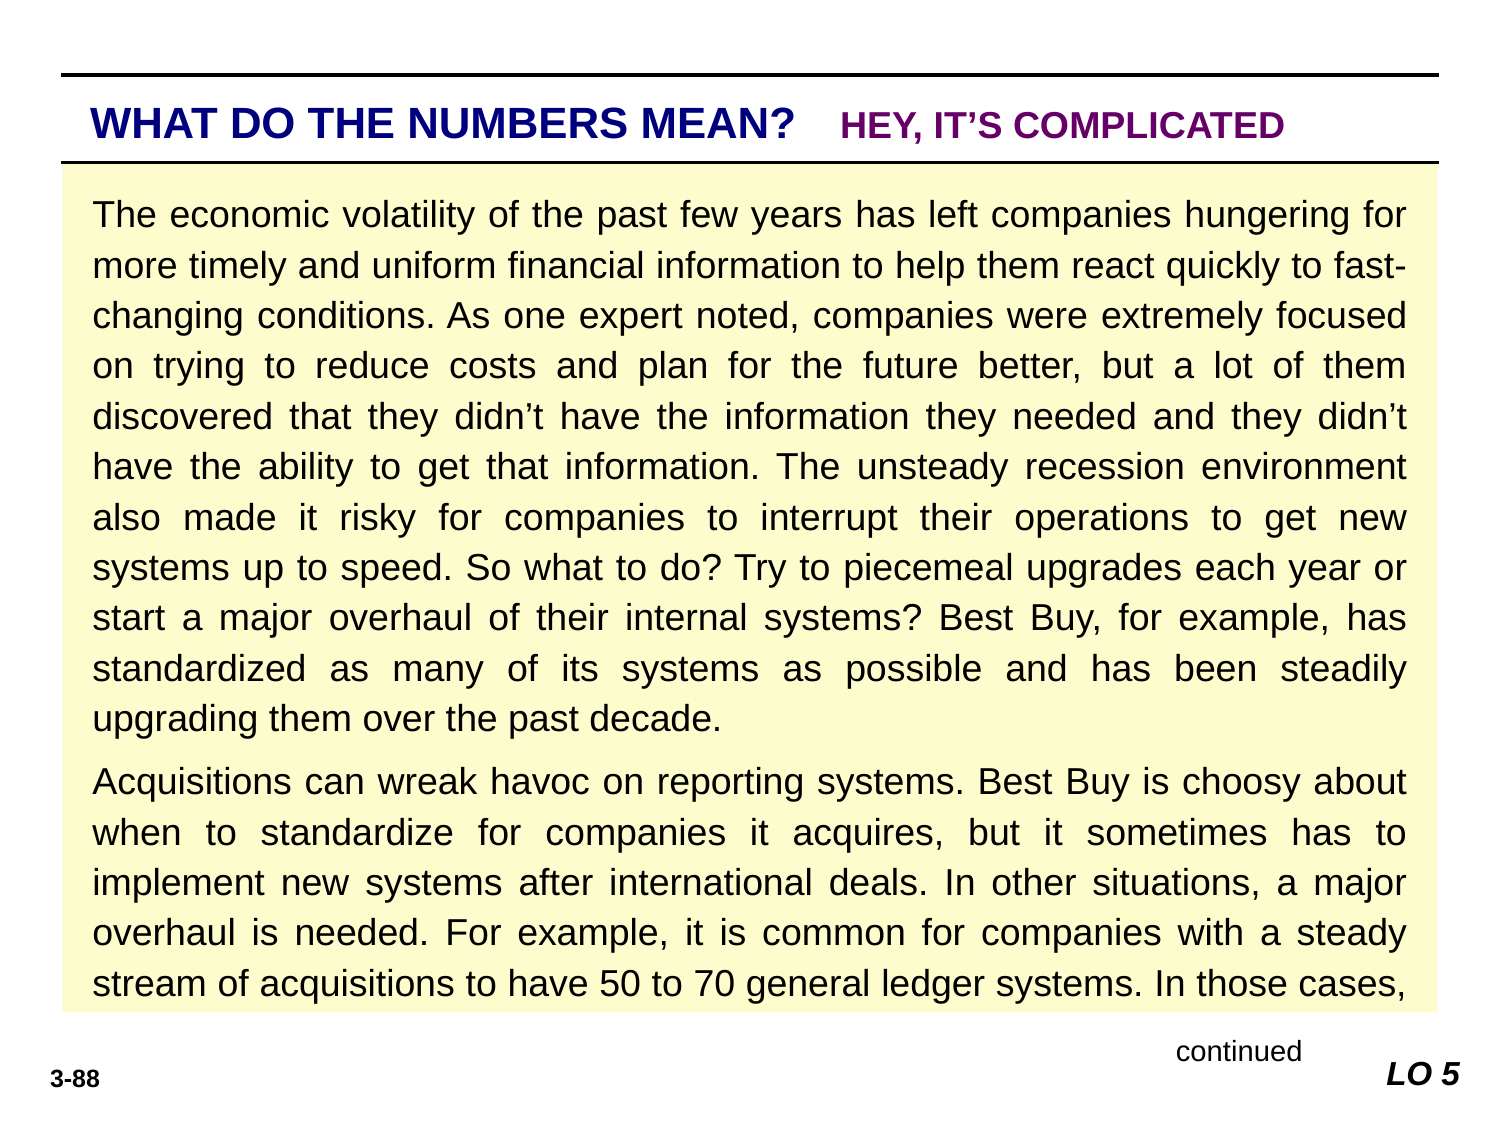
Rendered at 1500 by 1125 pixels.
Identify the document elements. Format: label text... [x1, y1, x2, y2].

text_box LO 5 [1350, 1044, 1475, 1100]
text_box The economic volatility of the past few years has left companies hungering for more timely and uniform ﬁnancial information to help them react quickly to fast-changing conditions. As one expert noted, companies were extremely focused on trying to reduce costs and plan for the future better, but a lot of them discovered that they didn’t have the information they needed and they didn’t have the ability to get that information. The unsteady recession environment also made it risky for companies to interrupt their operations to get new systems up to speed. So what to do? Try to piecemeal upgrades each year or start a major overhaul of their internal systems? Best Buy, for example, has standardized as many of its systems as possible and has been steadily upgrading them over the past decade. Acquisitions can wreak havoc on reporting systems. Best Buy is choosy about when to standardize for companies it acquires, but it sometimes has to implement new systems after international deals. In other situations, a major overhaul is needed. For example, it is common for companies with a steady stream of acquisitions to have 50 to 70 general ledger systems. In those cases, [62, 164, 1438, 1013]
text_box WHAT DO THE NUMBERS MEAN? HEY, IT’S COMPLICATED [74, 87, 1438, 155]
text_box continued [1141, 1024, 1338, 1075]
text_box WHAT’S YOUR PRINCIPLE [837, 155, 1425, 161]
